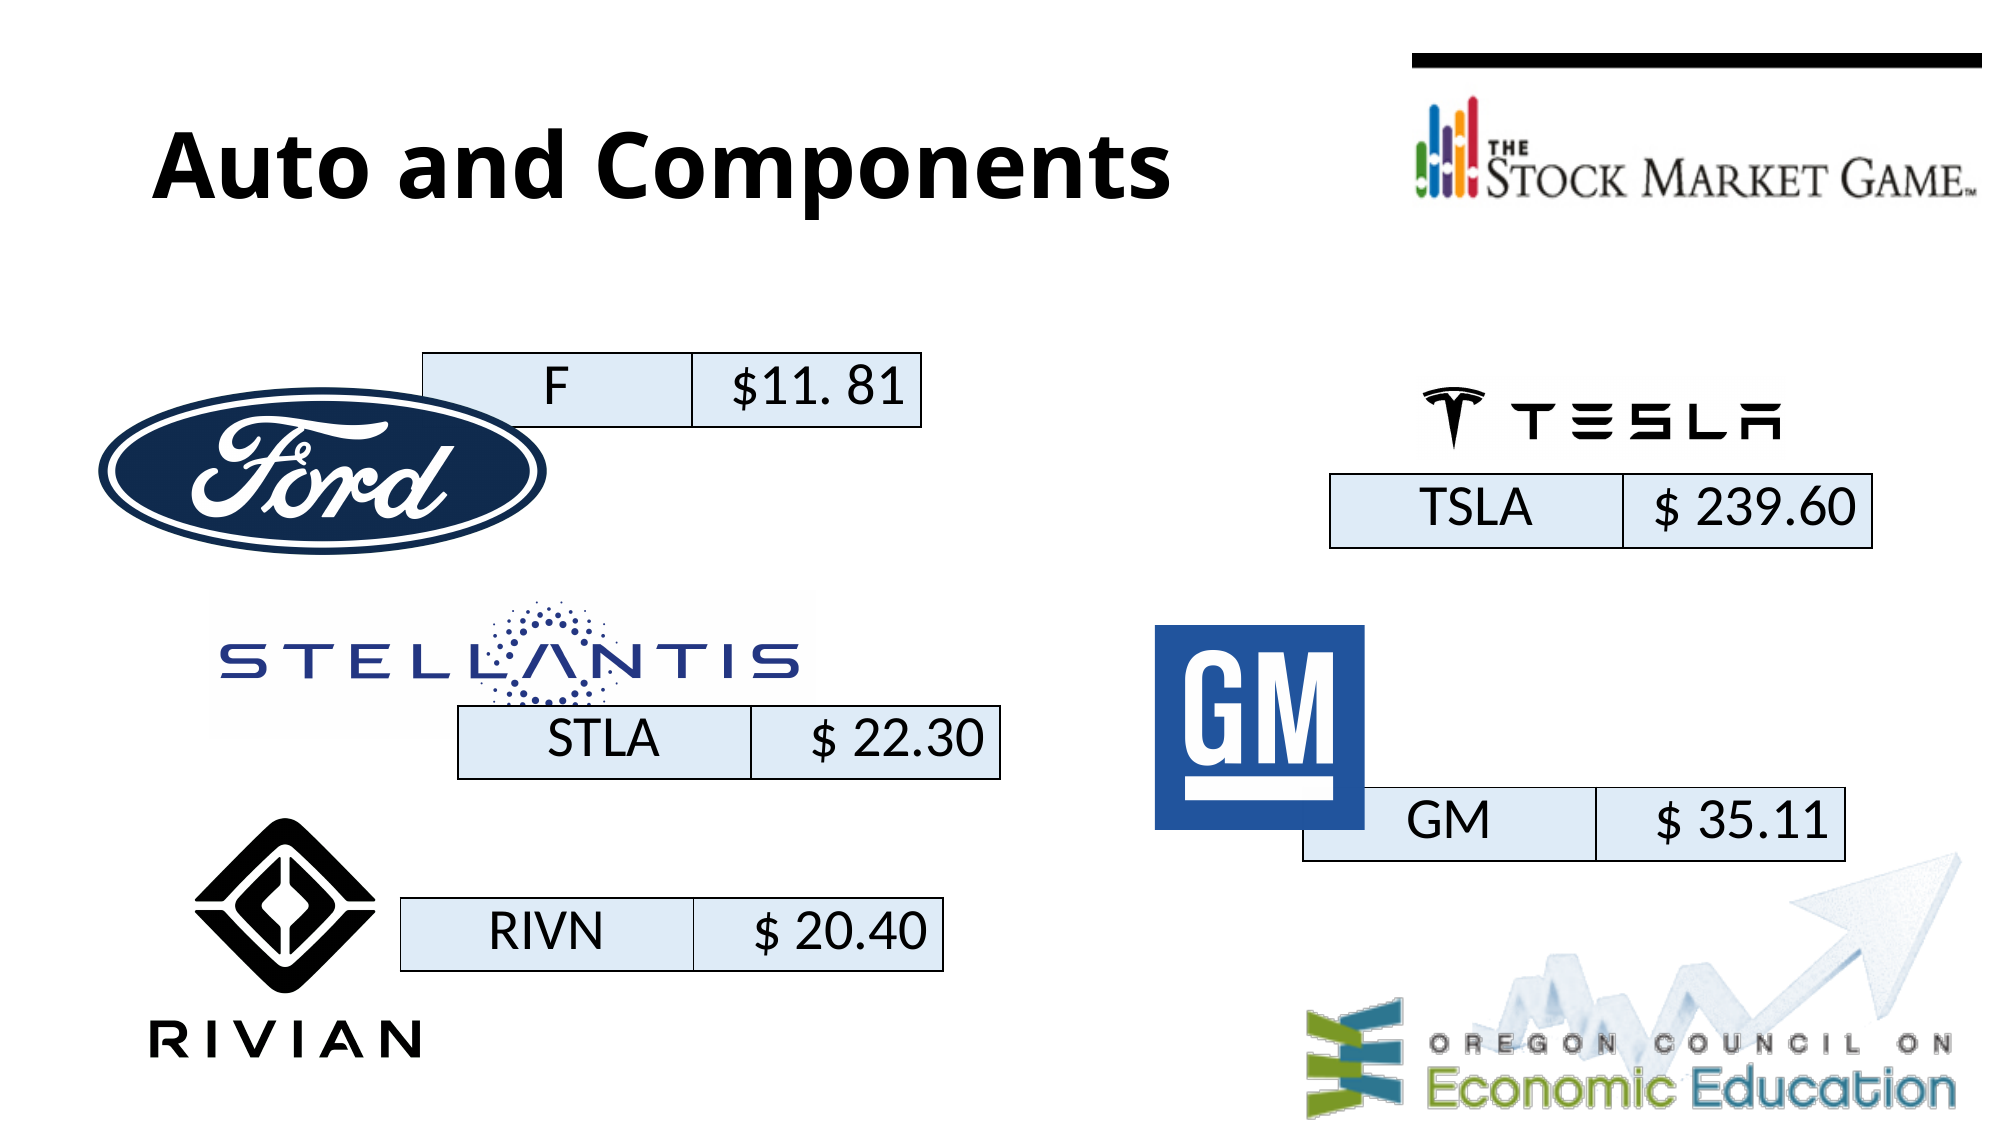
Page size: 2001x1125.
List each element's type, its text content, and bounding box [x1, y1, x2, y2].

picture [1154, 625, 1365, 830]
table_header $ 239.60 [1624, 475, 1871, 547]
table_header RIVN [513, 899, 693, 970]
picture [95, 343, 816, 739]
picture [1412, 53, 1982, 246]
table_header TSLA [1331, 475, 1622, 547]
picture [58, 810, 513, 1066]
title Auto and Components [137, 59, 1863, 278]
table_header $ 20.40 [694, 899, 942, 970]
table_header $11. 81 [693, 354, 920, 426]
picture [1416, 376, 1786, 460]
table_header $ 22.30 [752, 707, 999, 778]
table_header STLA [459, 739, 750, 778]
picture [1293, 990, 1962, 1124]
table_header F [550, 354, 691, 426]
table_header $ 35.11 [1597, 788, 1844, 860]
table_header GM [1304, 788, 1595, 860]
